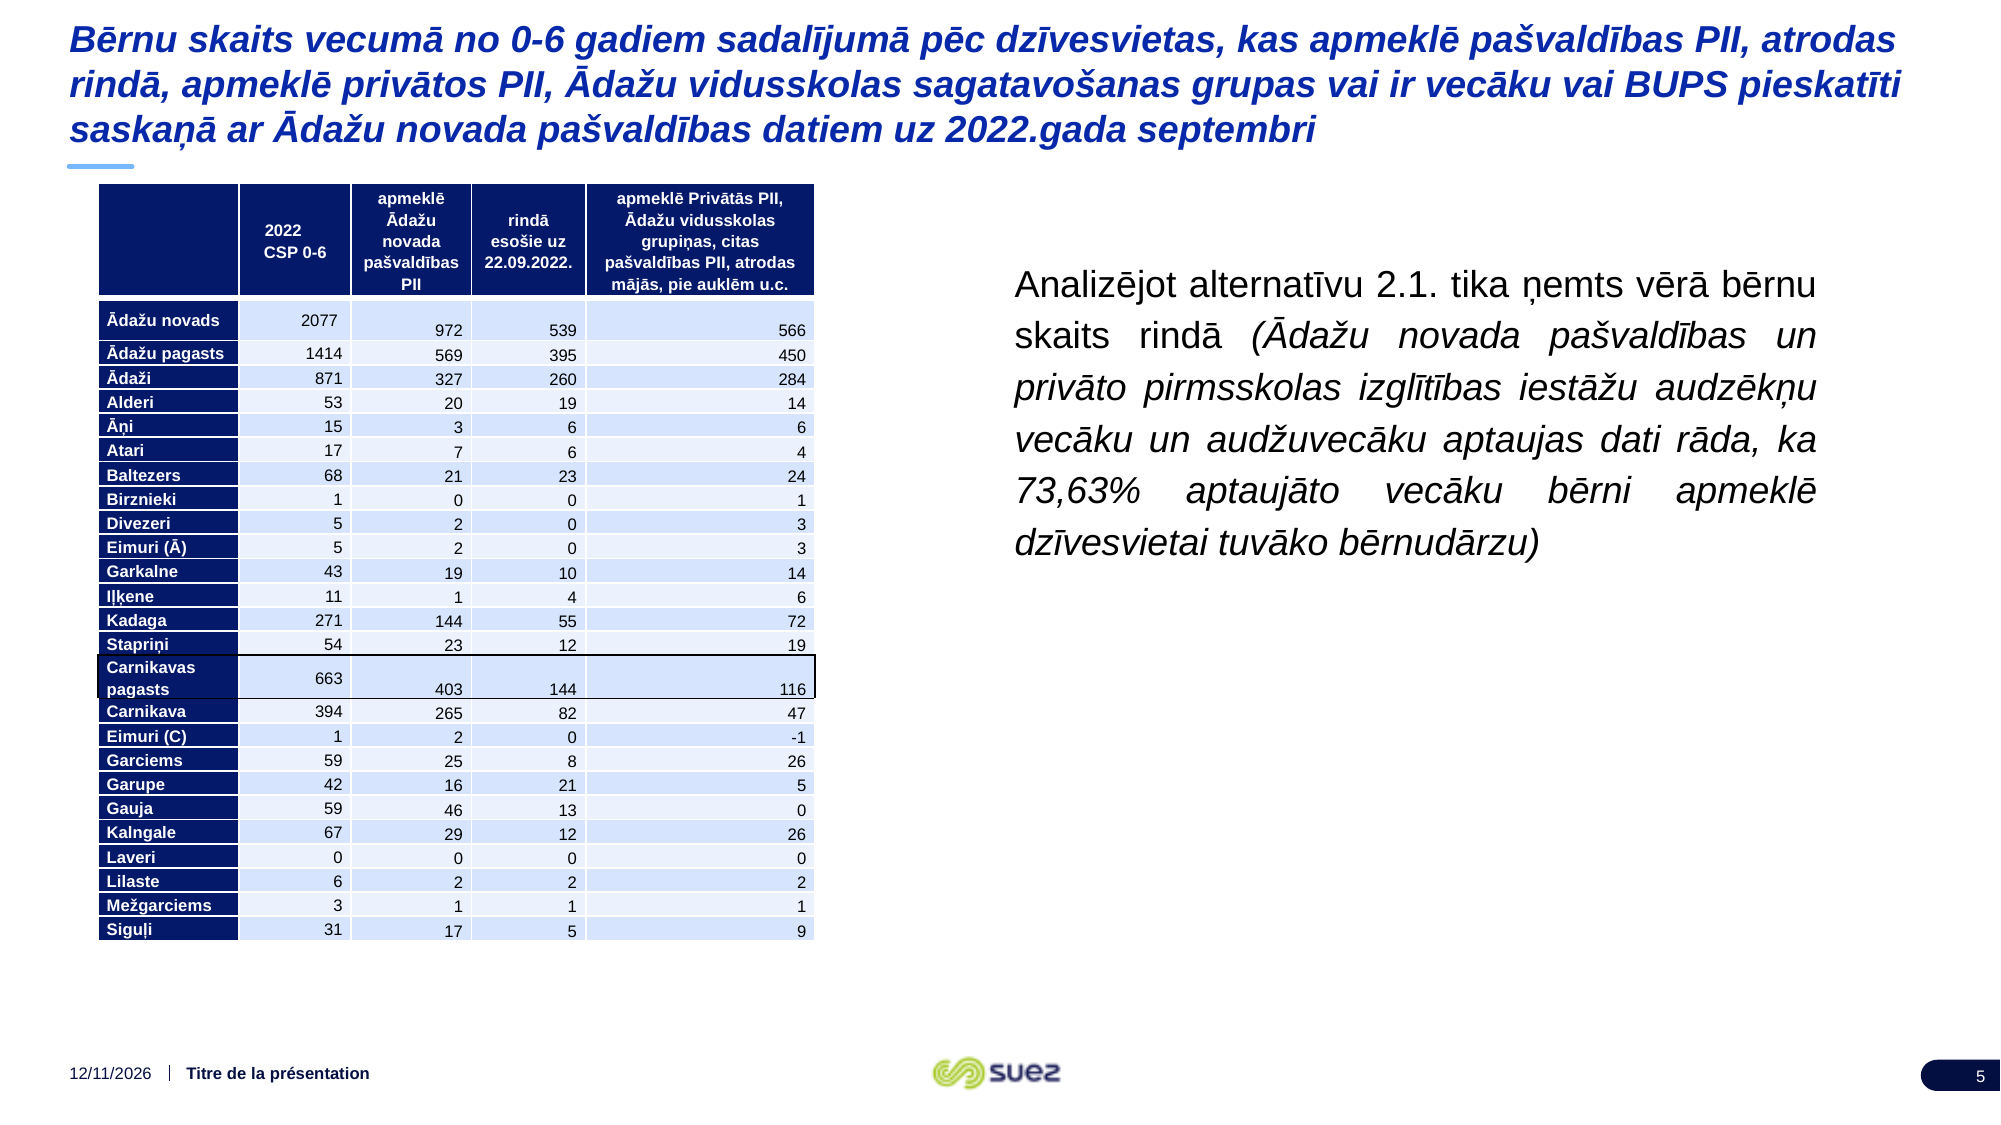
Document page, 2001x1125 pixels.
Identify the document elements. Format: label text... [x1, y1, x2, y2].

table_cell 54 [240, 632, 350, 654]
table_cell Baltezers [99, 462, 238, 485]
table_cell 6 [587, 414, 814, 436]
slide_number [69, 1042, 158, 1103]
table_cell 29 [352, 820, 471, 843]
table_cell 663 [240, 656, 350, 698]
table_cell 19 [472, 390, 585, 412]
table_cell 2 [352, 535, 471, 558]
table_cell 55 [472, 608, 585, 630]
table_cell 59 [240, 796, 350, 819]
table_cell Ādažu novads [99, 301, 238, 340]
table_cell 25 [352, 748, 471, 770]
table_cell -1 [587, 724, 814, 746]
table_cell 2 [352, 724, 471, 746]
table_cell 21 [352, 462, 471, 485]
table_cell Ādažu pagasts [99, 341, 238, 364]
table_cell 59 [240, 748, 350, 770]
table_cell 3 [587, 511, 814, 533]
table_cell 5 [587, 772, 814, 794]
table_cell Kadaga [99, 608, 238, 630]
table_cell 539 [472, 301, 585, 340]
table_cell 26 [587, 820, 814, 843]
table_cell 17 [352, 917, 471, 940]
table_cell 23 [352, 632, 471, 654]
table_cell Alderi [99, 390, 238, 412]
table_cell 260 [472, 366, 585, 388]
table_cell 1 [472, 893, 585, 915]
table_cell 67 [240, 820, 350, 843]
table_cell 14 [587, 559, 814, 582]
table_cell 20 [352, 390, 471, 412]
table_cell 2 [472, 869, 585, 891]
table_cell 0 [587, 845, 814, 867]
table_cell 14 [587, 390, 814, 412]
table_cell 2 [587, 869, 814, 891]
table_cell 21 [472, 772, 585, 794]
table_header rindā esošie uz 22.09.2022. [472, 184, 585, 295]
table_cell Mežgarciems [99, 893, 238, 915]
table_header apmeklē Privātās PII, Ādažu vidusskolas grupiņas, citas pašvaldības PII, atrodas mājās, pie auklēm u.c. [587, 184, 814, 295]
table_cell 0 [472, 487, 585, 509]
table_cell 4 [587, 438, 814, 461]
table_cell 0 [472, 535, 585, 558]
table_cell 7 [352, 438, 471, 461]
text_box Analizējot alternatīvu 2.1. tika ņemts vērā bērnu skaits rindā (Ādažu novada pašvaldības un privāto pirmsskolas izglītības iestāžu audzēkņu vecāku un audžuvecāku aptaujas dati rāda, ka 73,63% aptaujāto vecāku bērni apmeklē dzīvesvietai tuvāko bērnudārzu) [999, 245, 1833, 622]
table_header [99, 184, 238, 295]
table_cell 2 [352, 869, 471, 891]
table_cell 1 [240, 724, 350, 746]
table_cell 15 [240, 414, 350, 436]
table_cell Iļķene [99, 584, 238, 606]
table_cell 10 [472, 559, 585, 582]
table_cell 42 [240, 772, 350, 794]
title Bērnu skaits vecumā no 0-6 gadiem sadalījumā pēc dzīvesvietas, kas apmeklē pašvaldības PII, atrodas rindā, apmeklē privātos PII, Ādažu vidusskolas sagatavošanas grupas vai ir vecāku vai BUPS pieskatīti saskaņā ar Ādažu novada pašvaldības datiem uz 2022.gada septembri [69, 0, 1921, 166]
table_cell Birznieki [99, 487, 238, 509]
table_cell 13 [472, 796, 585, 819]
table_cell 6 [472, 438, 585, 461]
table_cell 6 [240, 869, 350, 891]
table_cell Āņi [99, 414, 238, 436]
table_cell 8 [472, 748, 585, 770]
table_cell 1 [587, 487, 814, 509]
table_cell Garciems [99, 748, 238, 770]
table_cell Kalngale [99, 820, 238, 843]
table_cell 43 [240, 559, 350, 582]
table_cell Siguļi [99, 917, 238, 940]
table_cell 0 [472, 845, 585, 867]
table_cell 0 [352, 845, 471, 867]
table_cell 12 [472, 820, 585, 843]
table_header apmeklē Ādažu novada pašvaldības PII [352, 184, 471, 295]
table_cell 972 [352, 301, 471, 340]
table_cell 1 [587, 893, 814, 915]
table_cell Laveri [99, 845, 238, 867]
table_cell 47 [587, 699, 814, 722]
table_cell 450 [587, 341, 814, 364]
table_cell 0 [472, 511, 585, 533]
table_cell 5 [240, 535, 350, 558]
table_cell 6 [472, 414, 585, 436]
table_cell 327 [352, 366, 471, 388]
table_cell 566 [587, 301, 814, 340]
table_cell 394 [240, 699, 350, 722]
table_cell 395 [472, 341, 585, 364]
table_cell Gauja [99, 796, 238, 819]
table_cell 1 [352, 584, 471, 606]
table_cell 24 [587, 462, 814, 485]
table_cell Eimuri (C) [99, 724, 238, 746]
table_cell 72 [587, 608, 814, 630]
table_cell Garkalne [99, 559, 238, 582]
table_cell 2077 [240, 301, 350, 340]
table_cell 23 [472, 462, 585, 485]
table_cell 3 [352, 414, 471, 436]
table_cell 26 [587, 748, 814, 770]
table_cell 0 [472, 724, 585, 746]
table_cell Atari [99, 438, 238, 461]
table_cell 871 [240, 366, 350, 388]
table_cell 0 [587, 796, 814, 819]
picture [928, 1051, 1067, 1095]
table_cell 271 [240, 608, 350, 630]
table_cell 82 [472, 699, 585, 722]
table_cell 0 [352, 487, 471, 509]
table_cell 5 [472, 917, 585, 940]
table_cell 53 [240, 390, 350, 412]
table_cell 3 [587, 535, 814, 558]
table_cell Divezeri [99, 511, 238, 533]
table_cell Carnikavas pagasts [99, 656, 238, 698]
table_cell Ādaži [99, 366, 238, 388]
table_cell 284 [587, 366, 814, 388]
table_cell 0 [240, 845, 350, 867]
table_cell 569 [352, 341, 471, 364]
table_cell Carnikava [99, 699, 238, 722]
table_cell Lilaste [99, 869, 238, 891]
table_header 2022 CSP 0-6 [240, 184, 350, 295]
table_cell 2 [352, 511, 471, 533]
table_cell 6 [587, 584, 814, 606]
table_cell 3 [240, 893, 350, 915]
table_cell Garupe [99, 772, 238, 794]
table_cell 9 [587, 917, 814, 940]
table_cell 144 [472, 656, 585, 698]
table_cell 16 [352, 772, 471, 794]
table_cell 403 [352, 656, 471, 698]
table_cell 19 [352, 559, 471, 582]
table_cell Eimuri (Ā) [99, 535, 238, 558]
table_cell 1 [352, 893, 471, 915]
table_cell 12 [472, 632, 585, 654]
table_cell 5 [240, 511, 350, 533]
table_cell 4 [472, 584, 585, 606]
table_cell 11 [240, 584, 350, 606]
table_cell 144 [352, 608, 471, 630]
table_cell 68 [240, 462, 350, 485]
table_cell 1414 [240, 341, 350, 364]
table_cell 46 [352, 796, 471, 819]
table_cell 265 [352, 699, 471, 722]
slide_number 5 [1920, 1059, 2000, 1091]
table_cell 1 [240, 487, 350, 509]
table_cell 17 [240, 438, 350, 461]
table_cell 19 [587, 632, 814, 654]
footer Titre de la présentation [186, 1042, 724, 1103]
table_cell 31 [240, 917, 350, 940]
table_cell 116 [587, 656, 814, 698]
table_cell Stapriņi [99, 632, 238, 654]
